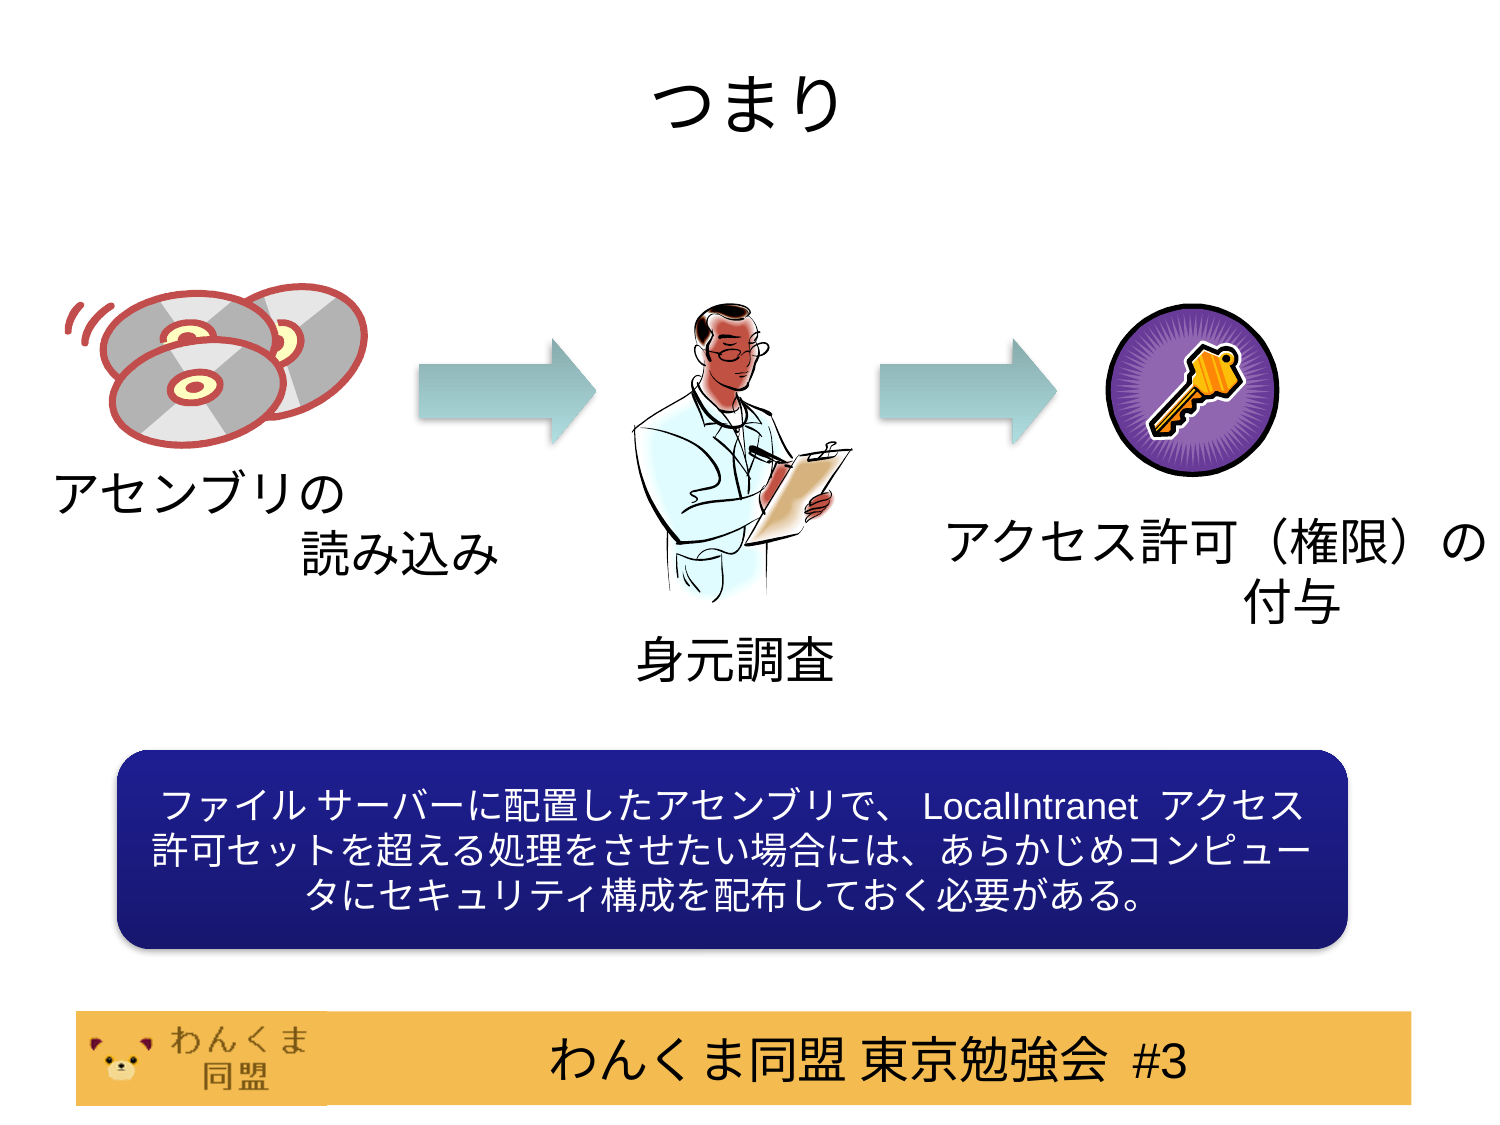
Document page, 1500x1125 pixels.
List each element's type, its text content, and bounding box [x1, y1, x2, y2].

text_box [879, 338, 1058, 445]
picture [64, 278, 373, 454]
title つまり [74, 44, 1426, 162]
picture [76, 1011, 324, 1106]
picture [631, 302, 854, 608]
text_box ファイル サーバーに配置したアセンブリで、LocalIntranet アクセス許可セットを超える処理をさせたい場合には、あらかじめコンピュータにセキュリティ構成を配布しておく必要がある。 [117, 750, 1348, 950]
picture [1104, 302, 1281, 479]
text_box アセンブリの 読み込み [35, 455, 515, 590]
text_box 身元調査 [620, 621, 850, 697]
text_box アクセス許可（権限）の 付与 [927, 503, 1500, 639]
text_box [419, 338, 597, 445]
